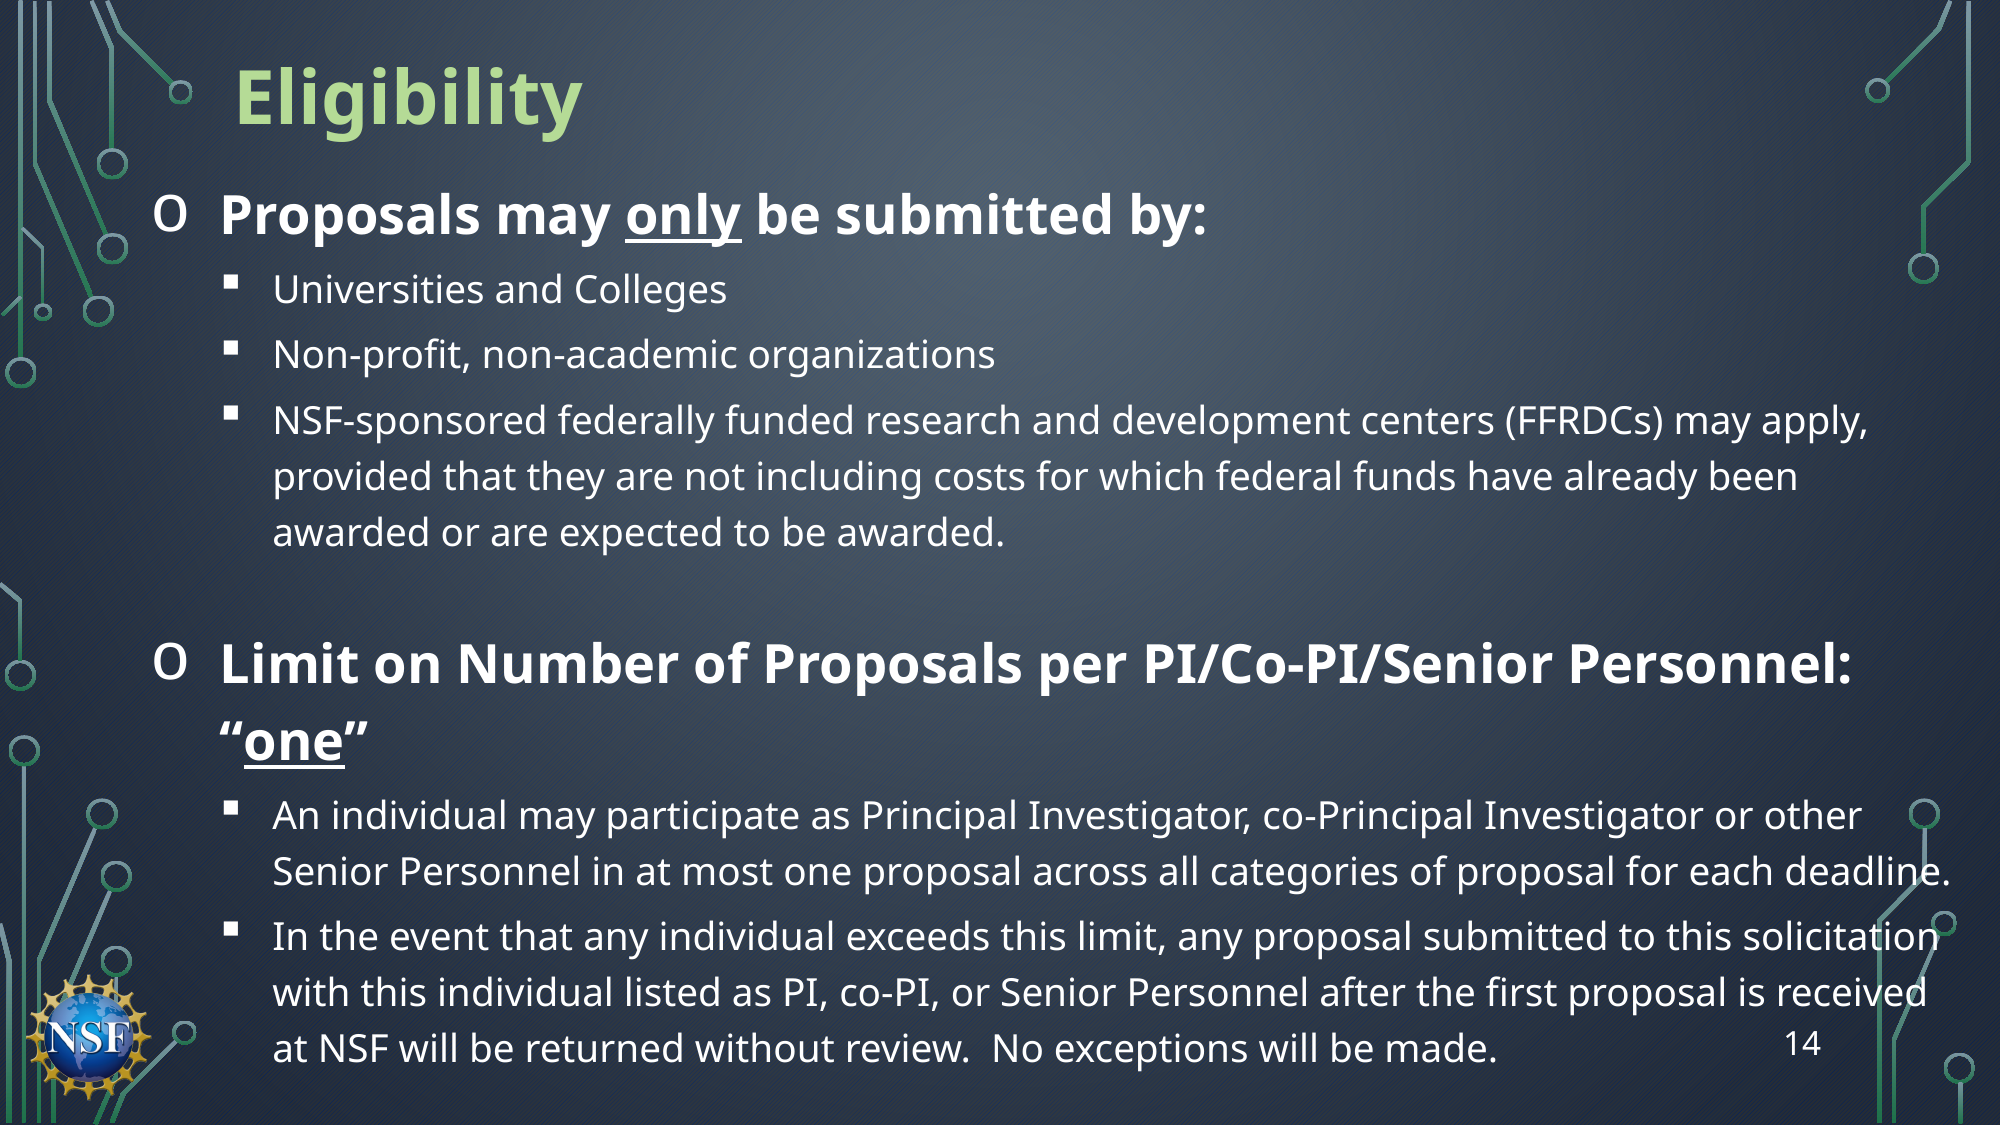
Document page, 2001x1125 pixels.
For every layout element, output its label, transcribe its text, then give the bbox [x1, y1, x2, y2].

slide_number 14 [1709, 1014, 1837, 1075]
title Eligibility [218, 21, 1506, 160]
subtitle Proposals may only be submitted by: Universities and Colleges Non-profit, non-academic organizations NSF-sponsored federally funded research and development centers (FFRDCs) may apply, provided that they are not including costs for which federal funds have already been awarded or are expected to be awarded. Limit on Number of Proposals per PI/Co-PI/Senior Personnel: “one” An individual may participate as Principal Investigator, co-Principal Investigator or other Senior Personnel in at most one proposal across all categories of proposal for each deadline. In the event that any individual exceeds this limit, any proposal submitted to this solicitation with this individual listed as PI, co-PI, or Senior Personnel after the first proposal is received at NSF will be returned without review. No exceptions will be made. [135, 160, 1969, 1120]
picture [24, 972, 135, 1102]
